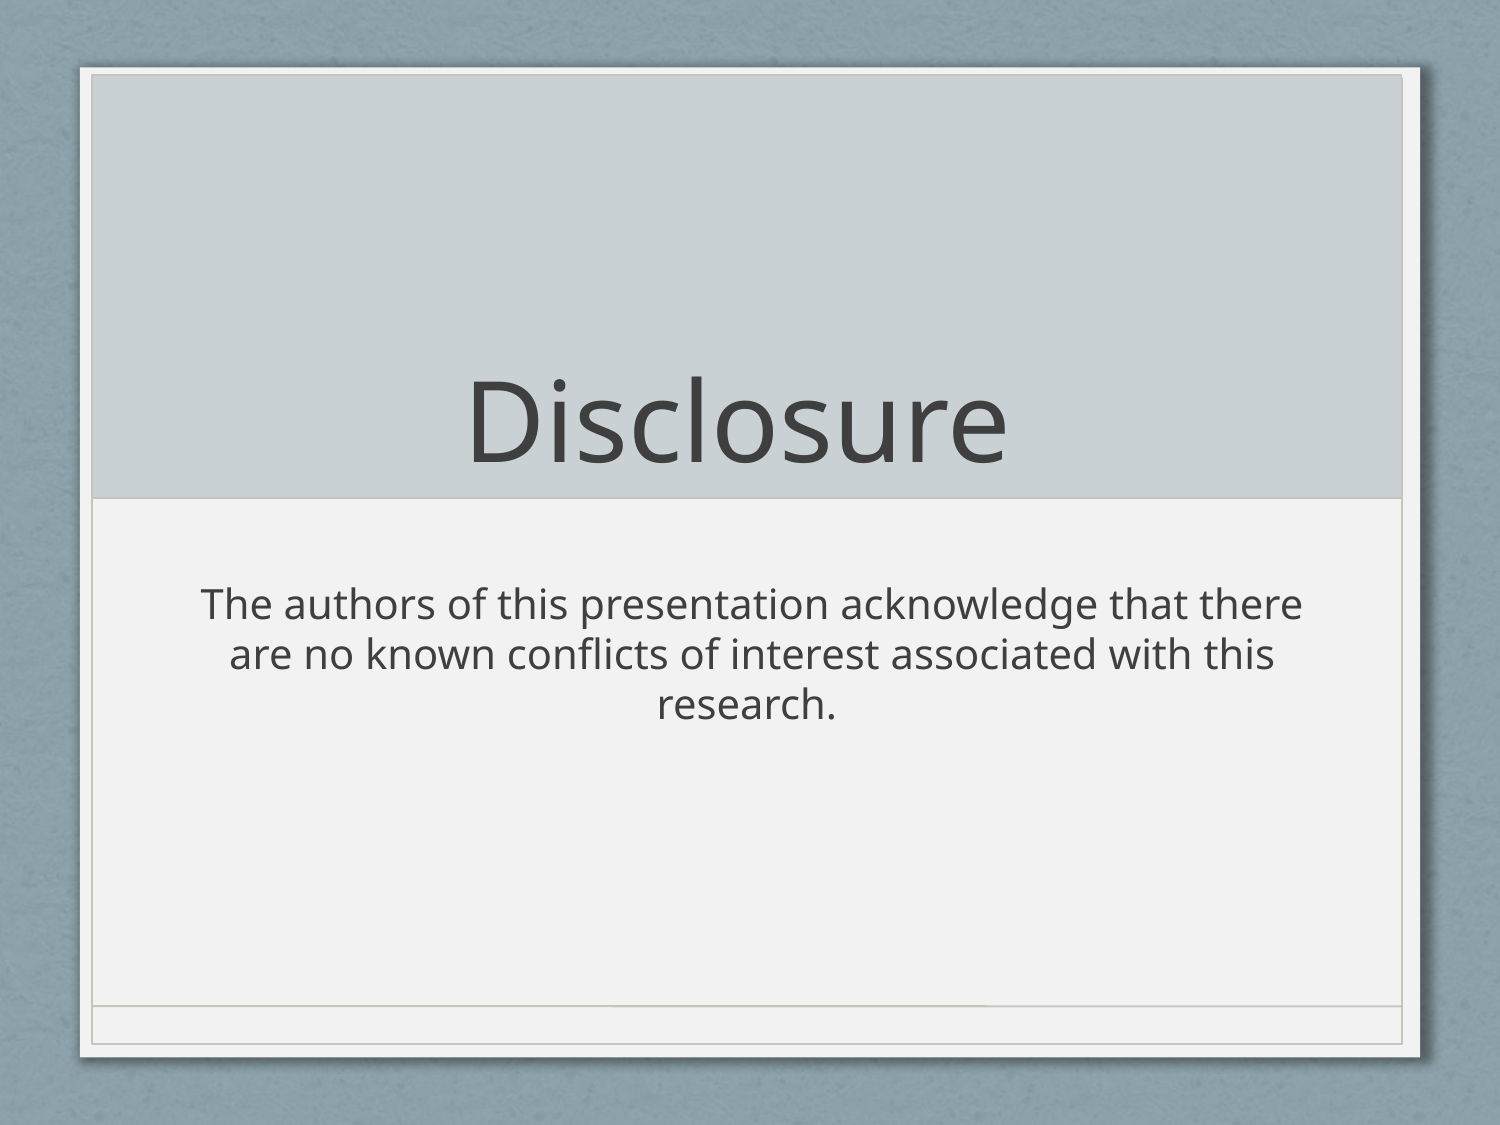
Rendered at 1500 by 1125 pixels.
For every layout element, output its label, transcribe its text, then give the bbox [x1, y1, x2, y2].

title Disclosure [150, 184, 1355, 500]
picture [0, 0, 1500, 1125]
subtitle The authors of this presentation acknowledge that there are no known conflicts of interest associated with this research. [150, 562, 1355, 850]
